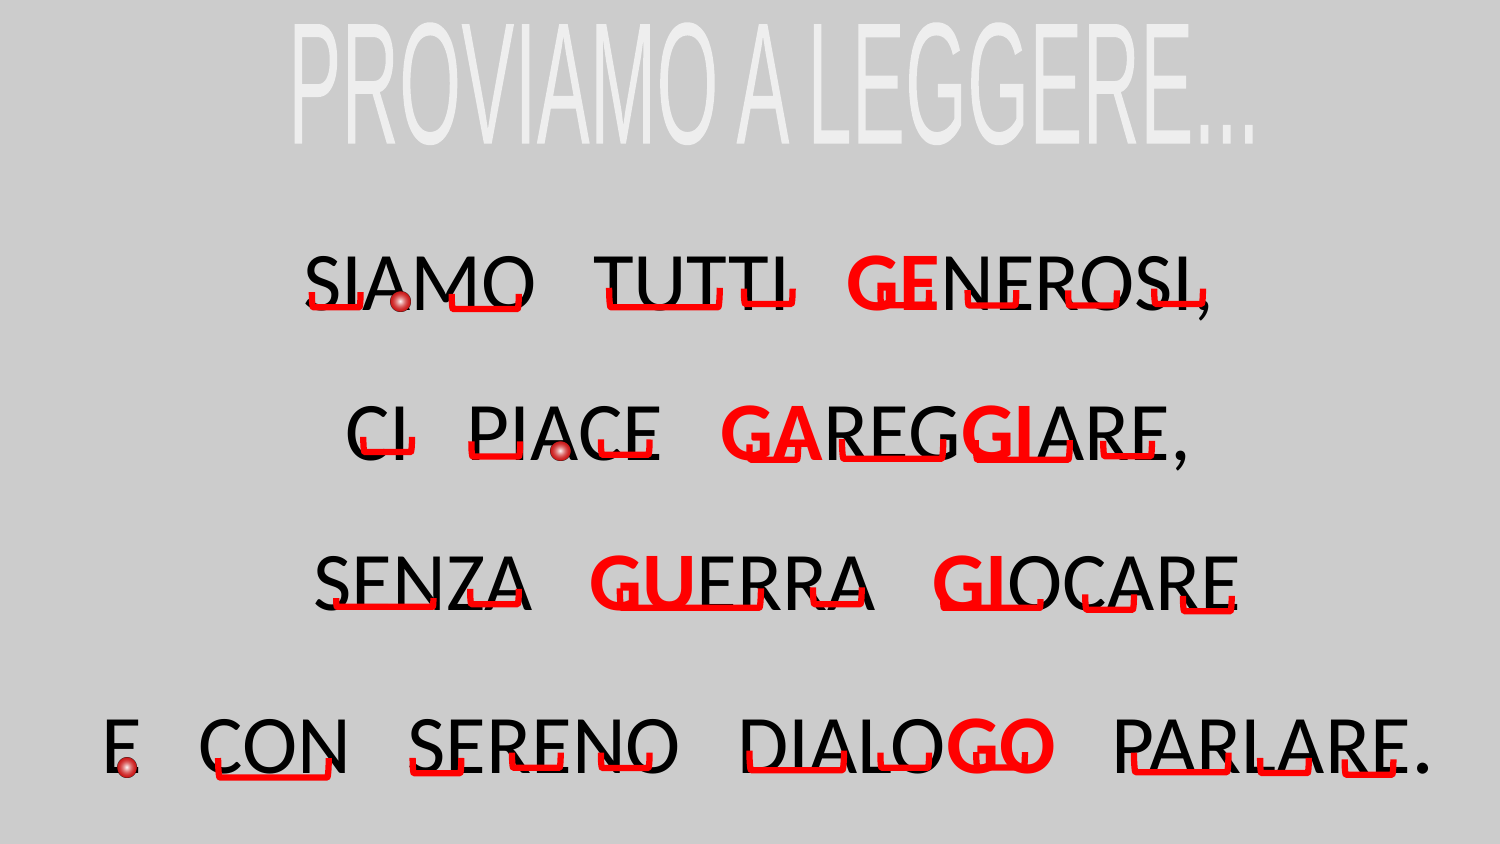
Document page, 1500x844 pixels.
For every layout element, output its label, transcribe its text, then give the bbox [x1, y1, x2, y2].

text_box [880, 752, 930, 768]
text_box [841, 439, 944, 459]
text_box [1154, 288, 1203, 304]
text_box [943, 599, 1041, 608]
text_box [470, 588, 519, 605]
text_box [1182, 595, 1232, 612]
text_box [1085, 594, 1134, 610]
text_box [471, 441, 521, 457]
text_box [412, 757, 462, 774]
text_box [967, 290, 1017, 306]
text_box [609, 287, 720, 308]
text_box [451, 293, 519, 310]
text_box [311, 292, 361, 308]
text_box [619, 588, 761, 608]
text_box [1344, 759, 1394, 775]
text_box [512, 752, 561, 768]
text_box [1103, 440, 1152, 457]
text_box [1133, 752, 1229, 773]
text_box [1260, 757, 1309, 774]
text_box [218, 758, 329, 778]
picture [390, 291, 411, 312]
text_box [336, 598, 434, 607]
text_box SIAMO TUTTI GENEROSI, CI PIACE GAREGGIARE, SENZA GUERRA GIOCARE E CON SERENO DIALOGO PARLARE. [51, 162, 1485, 807]
text_box [975, 440, 1070, 460]
text_box [600, 752, 650, 768]
text_box [976, 752, 1025, 768]
picture [550, 441, 571, 462]
text_box [880, 289, 930, 306]
text_box [812, 587, 862, 605]
text_box [1068, 290, 1117, 306]
text_box [749, 444, 799, 460]
text_box [749, 750, 845, 771]
text_box [743, 288, 793, 304]
picture [117, 757, 138, 778]
text_box [600, 439, 650, 455]
text_box [363, 436, 413, 453]
